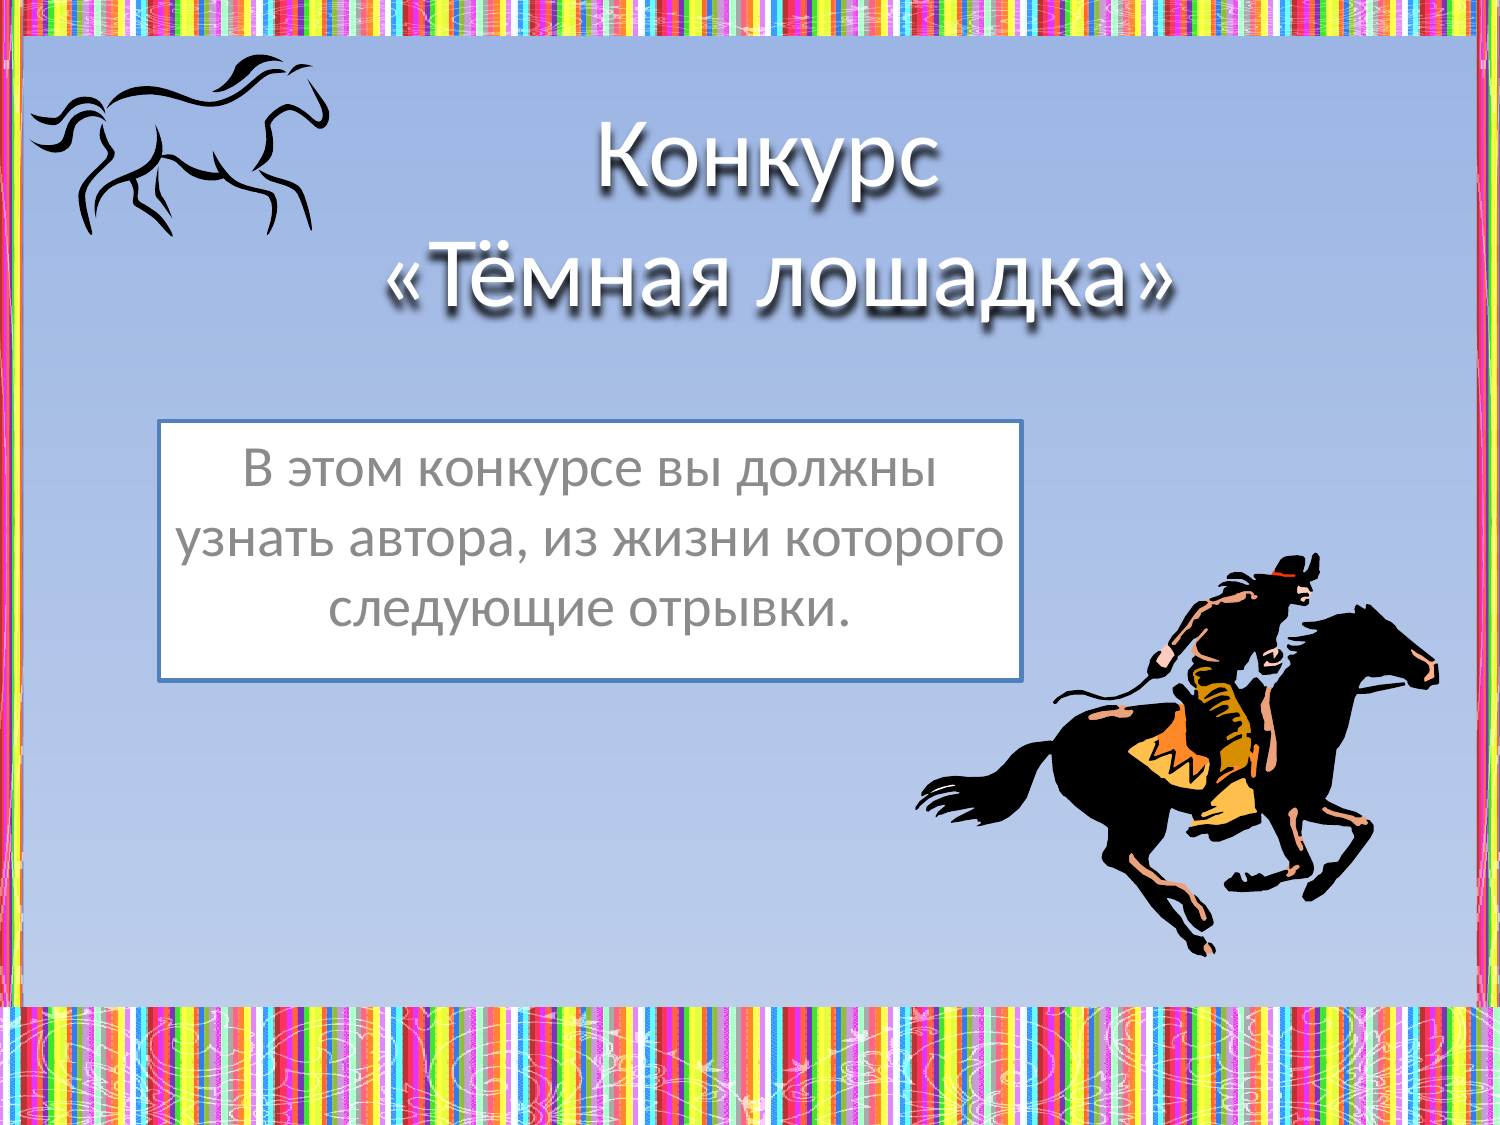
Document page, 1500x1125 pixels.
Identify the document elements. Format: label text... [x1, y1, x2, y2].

picture [915, 550, 1443, 961]
text_box В этом конкурсе вы должны узнать автора, из жизни которого следующие отрывки. [157, 419, 1024, 683]
picture [29, 42, 334, 238]
title Конкурс «Тёмная лошадка» [300, 79, 1259, 335]
